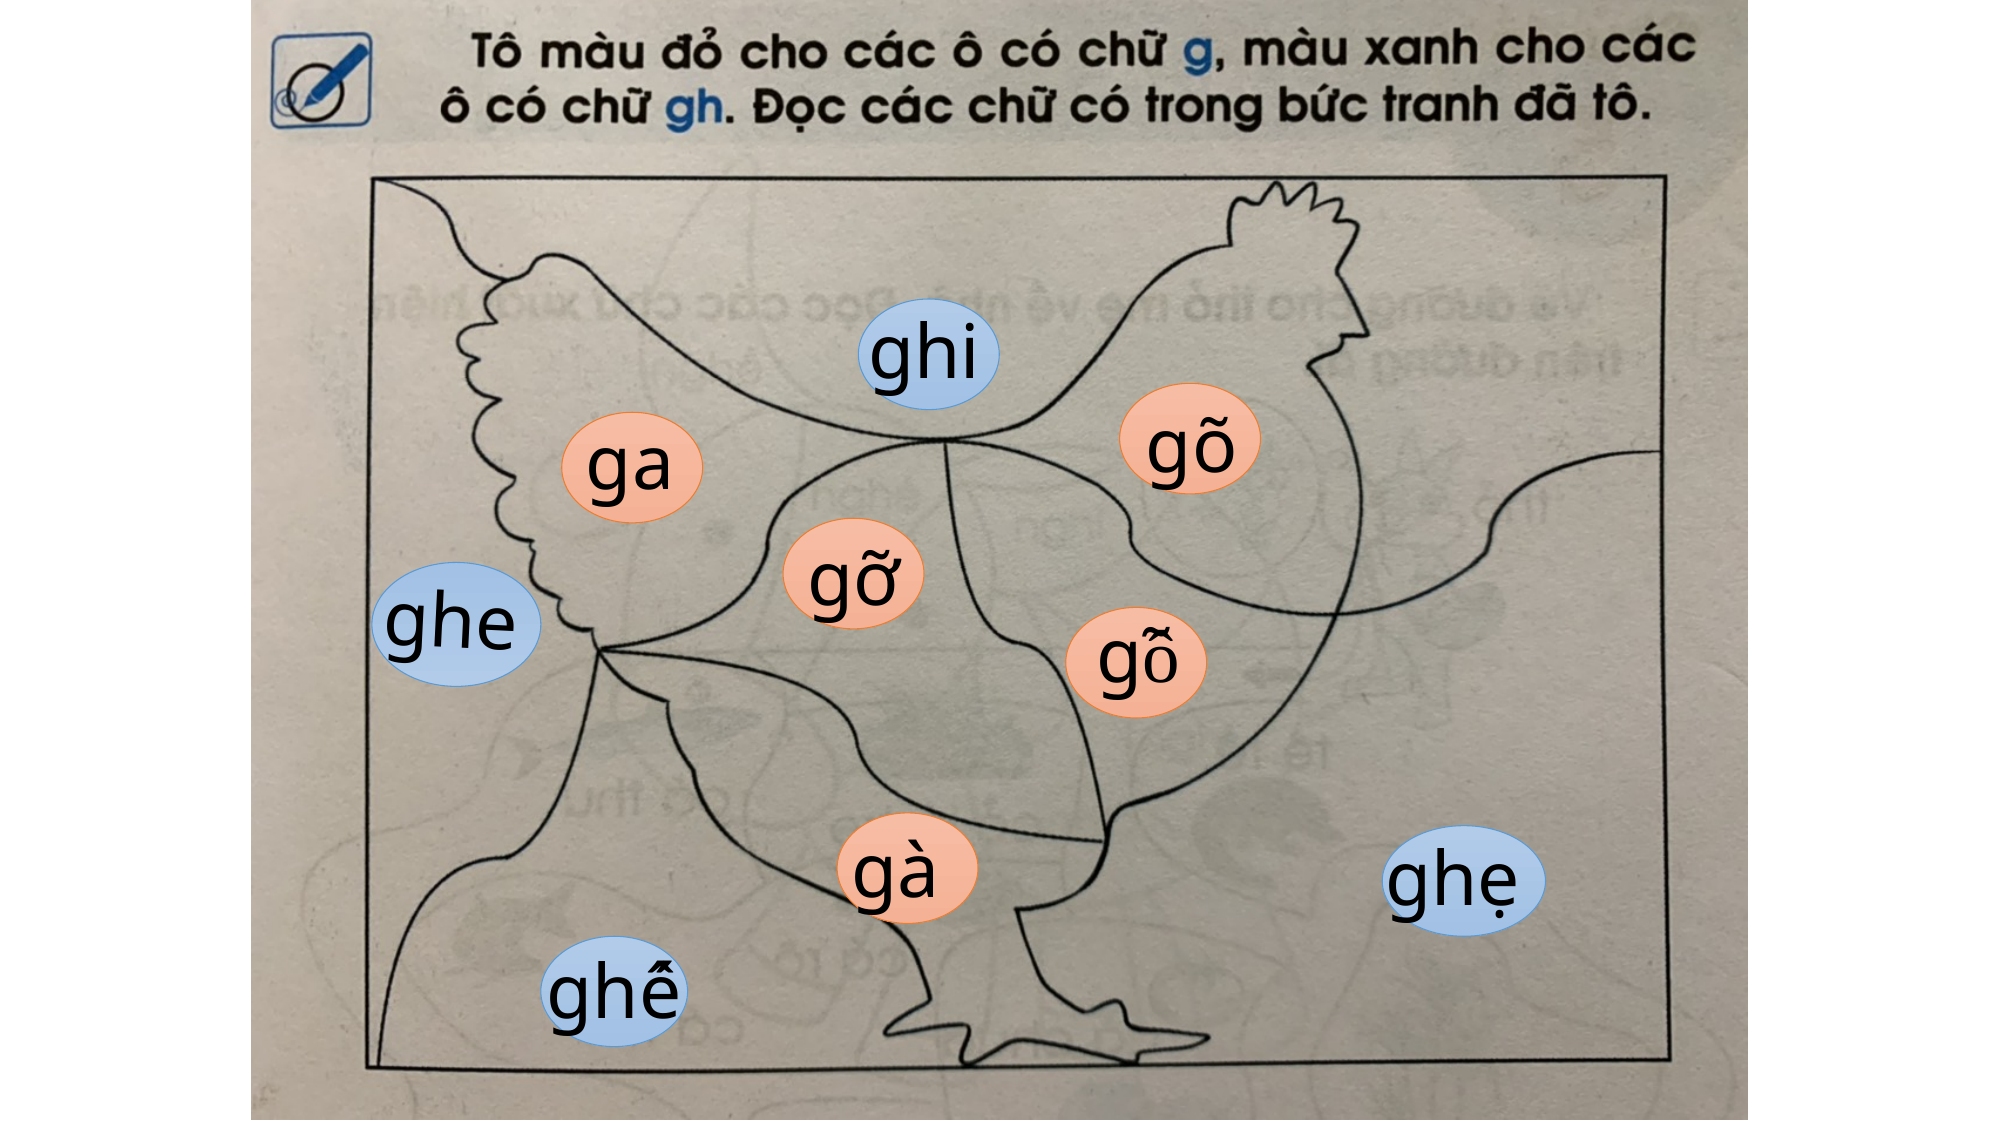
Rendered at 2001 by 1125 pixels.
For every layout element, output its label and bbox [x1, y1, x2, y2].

list [251, 0, 1748, 1120]
